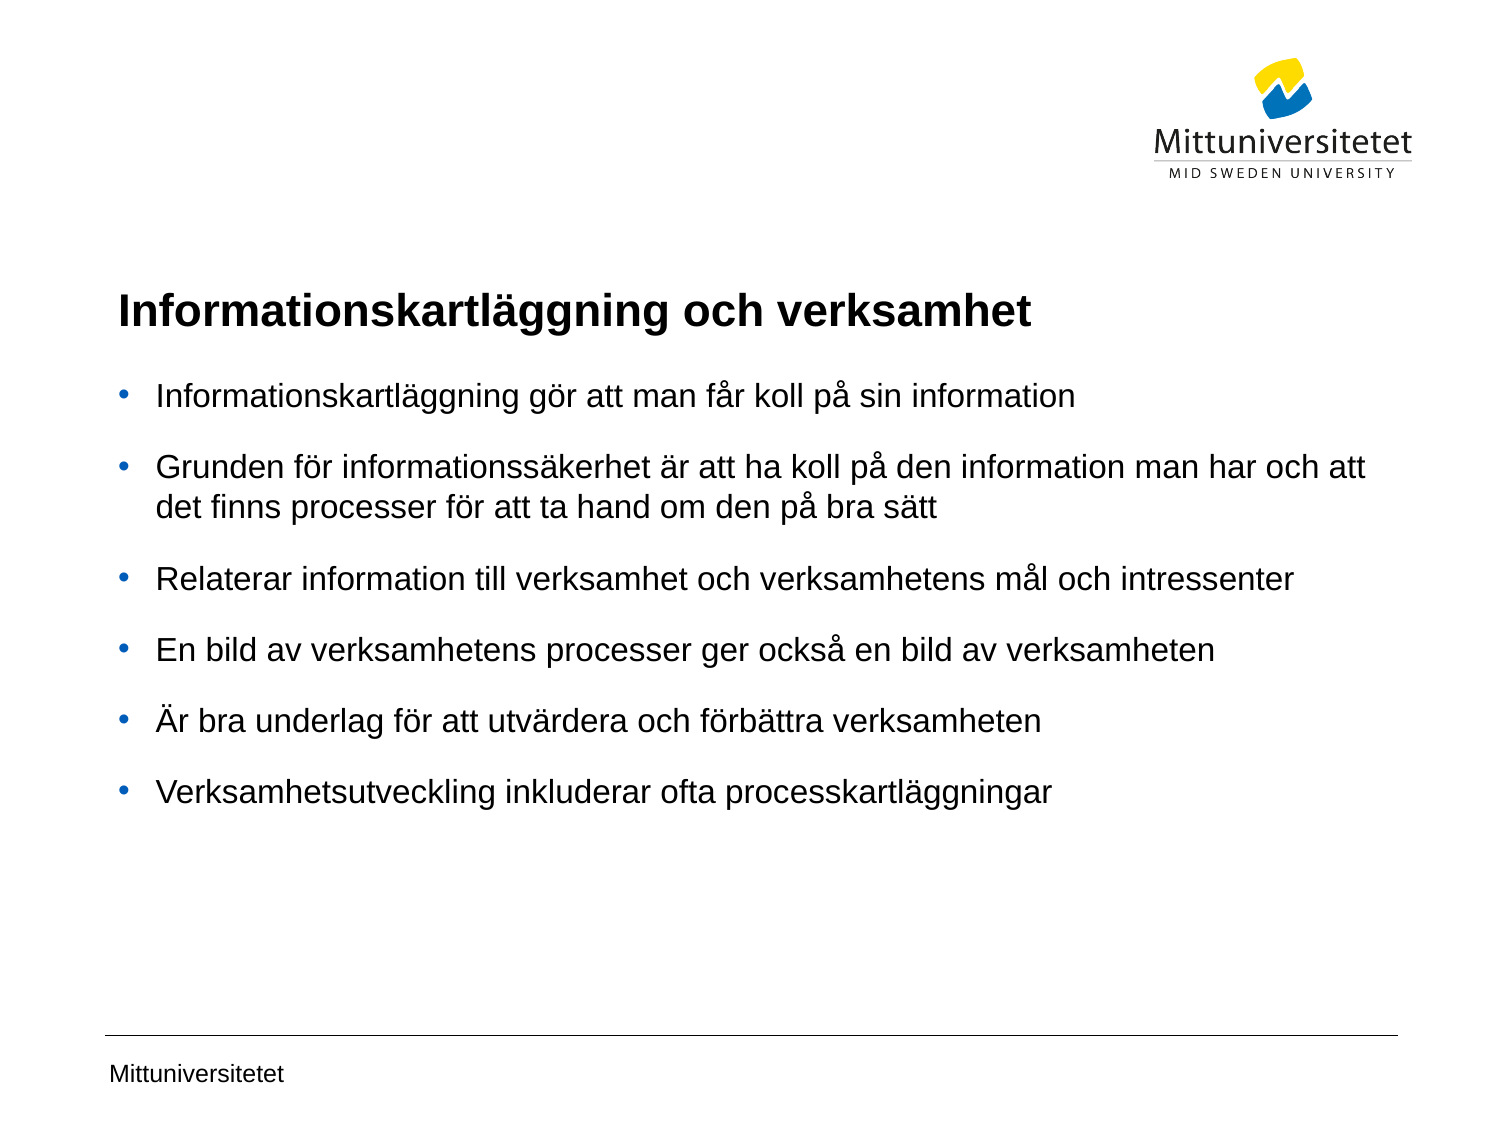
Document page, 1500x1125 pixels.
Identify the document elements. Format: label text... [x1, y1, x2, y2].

title Informationskartläggning och verksamhet [103, 252, 1402, 360]
list Informationskartläggning gör att man får koll på sin information Grunden för informationssäkerhet är att ha koll på den information man har och att det finns processer för att ta hand om den på bra sätt Relaterar information till verksamhet och verksamhetens mål och intressenter En bild av verksamhetens processer ger också en bild av verksamheten Är bra underlag för att utvärdera och förbättra verksamheten Verksamhetsutveckling inkluderar ofta processkartläggningar [103, 366, 1402, 1035]
picture [1154, 58, 1412, 178]
